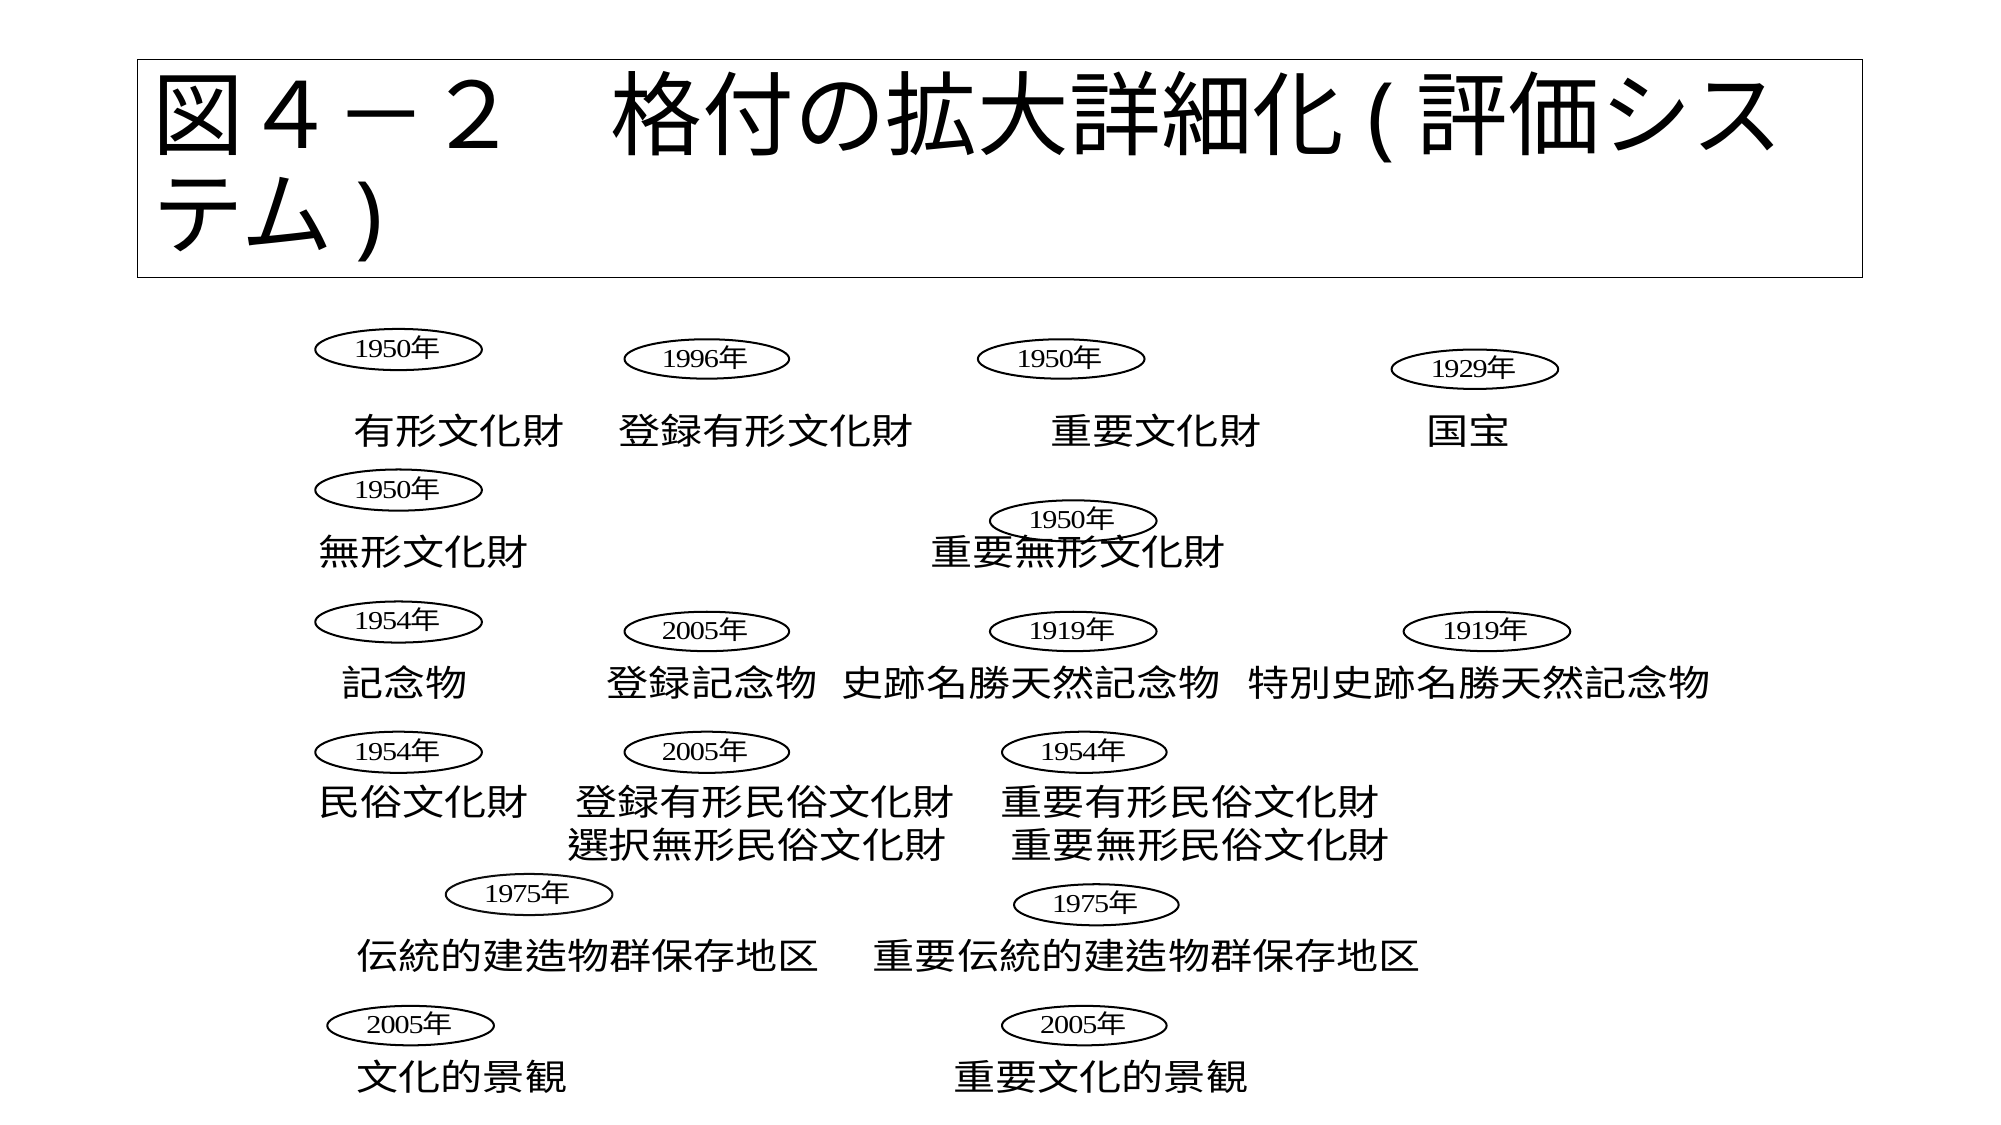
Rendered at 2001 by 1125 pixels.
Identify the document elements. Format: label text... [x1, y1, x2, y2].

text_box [249, 160, 1750, 1120]
title 図４－２ 格付の拡大詳細化(評価システム) [137, 59, 1863, 278]
